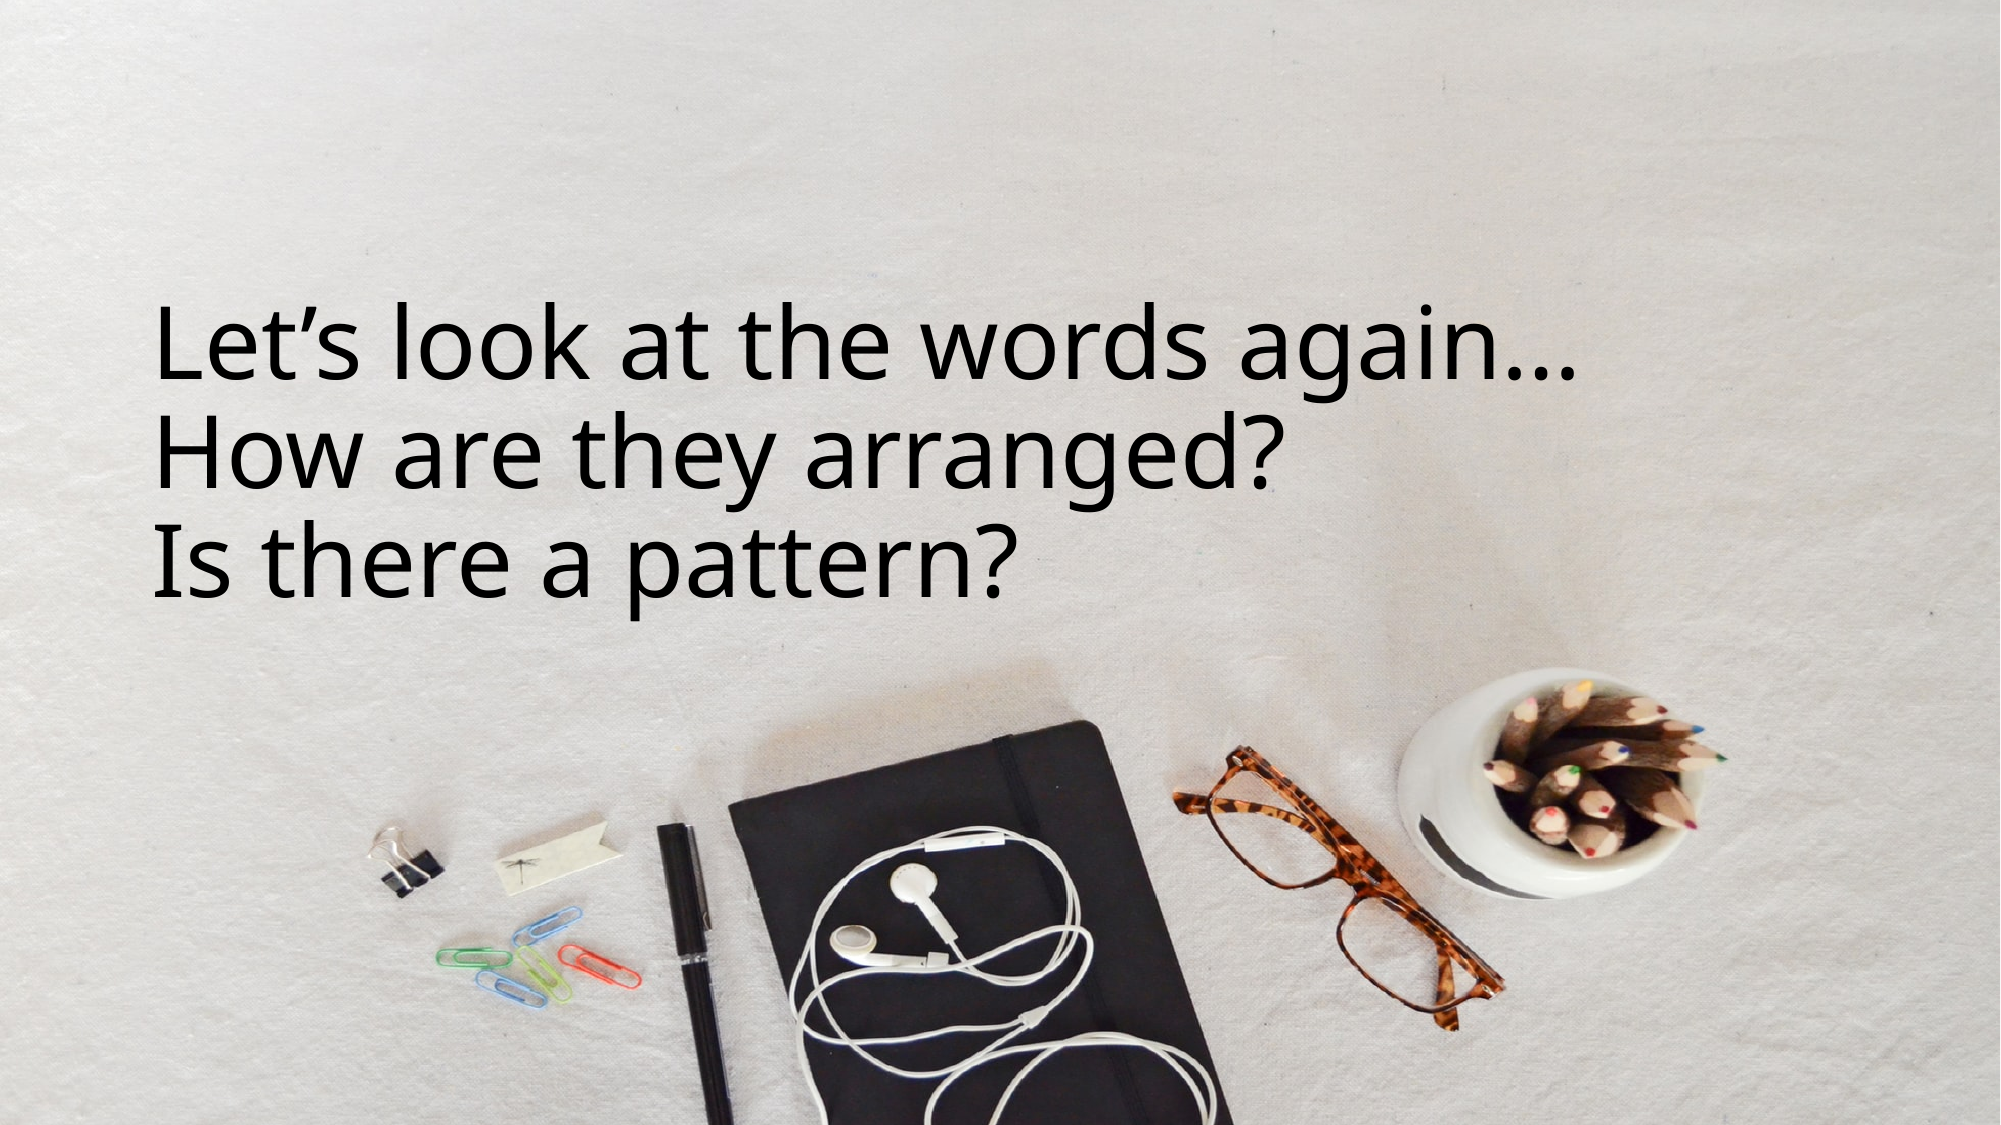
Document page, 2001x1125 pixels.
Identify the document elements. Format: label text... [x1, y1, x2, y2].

picture [0, 0, 2001, 1125]
title Let’s look at the words again… How are they arranged? Is there a pattern? [136, 280, 1862, 749]
